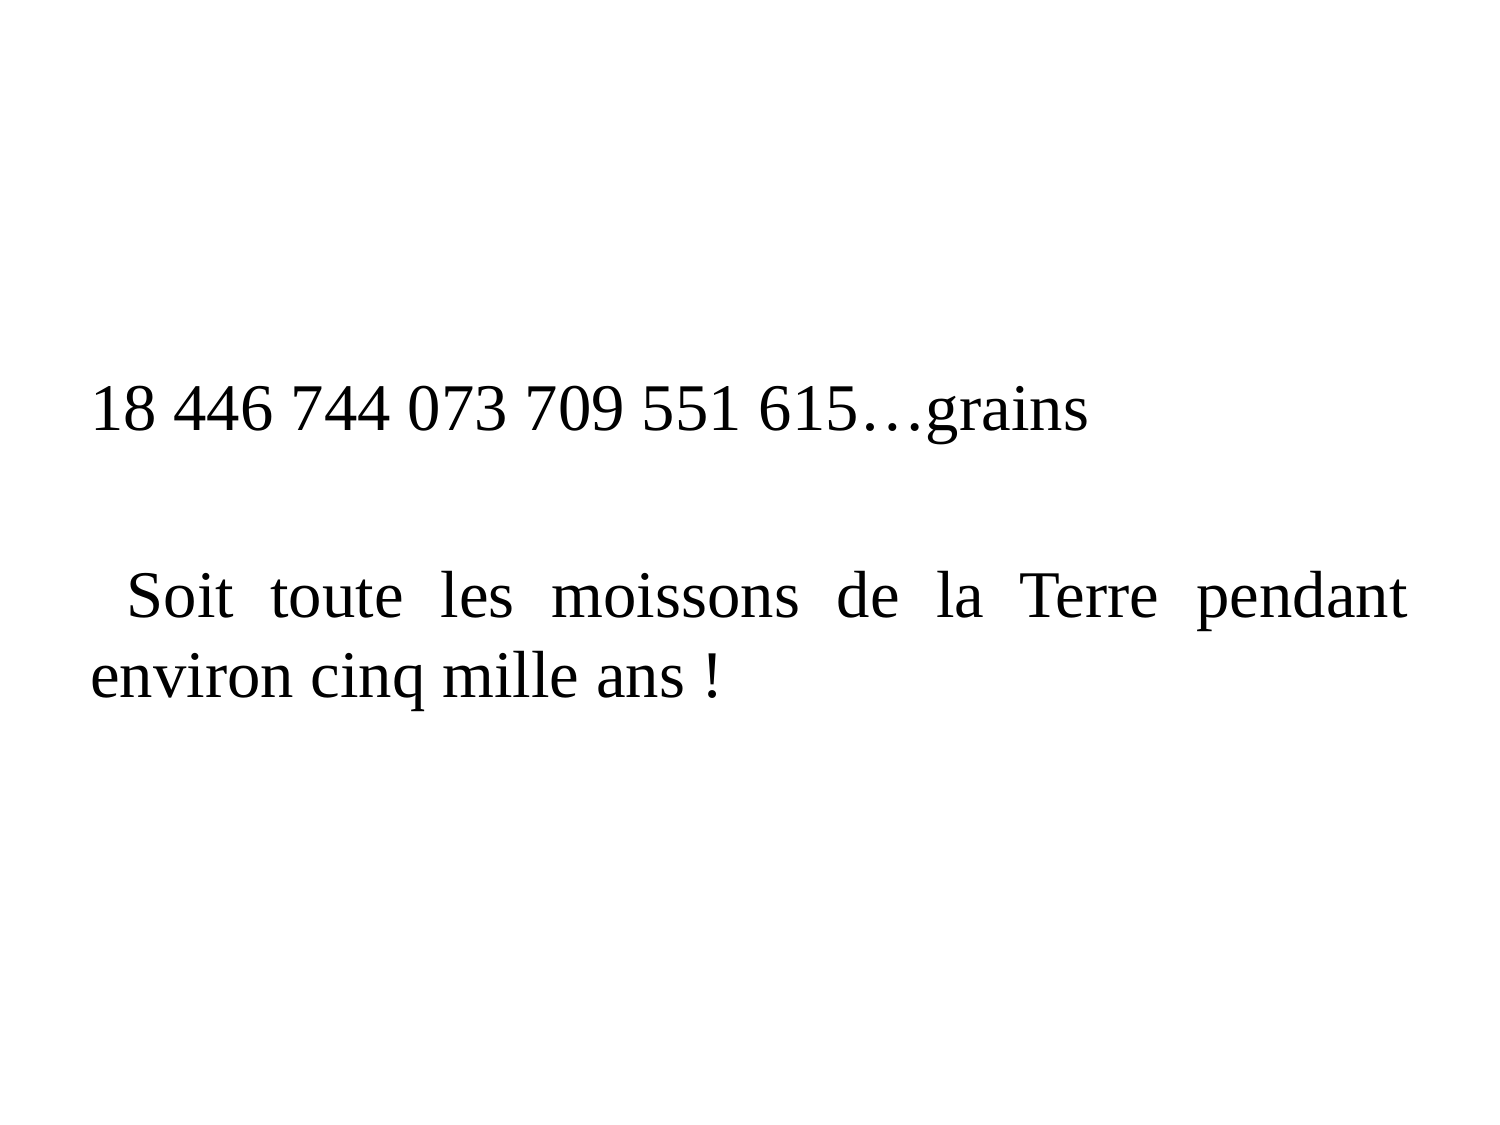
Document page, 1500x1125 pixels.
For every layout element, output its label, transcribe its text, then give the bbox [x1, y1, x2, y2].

list 18 446 744 073 709 551 615…grains Soit toute les moissons de la Terre pendant environ cinq mille ans ! [75, 262, 1425, 1005]
